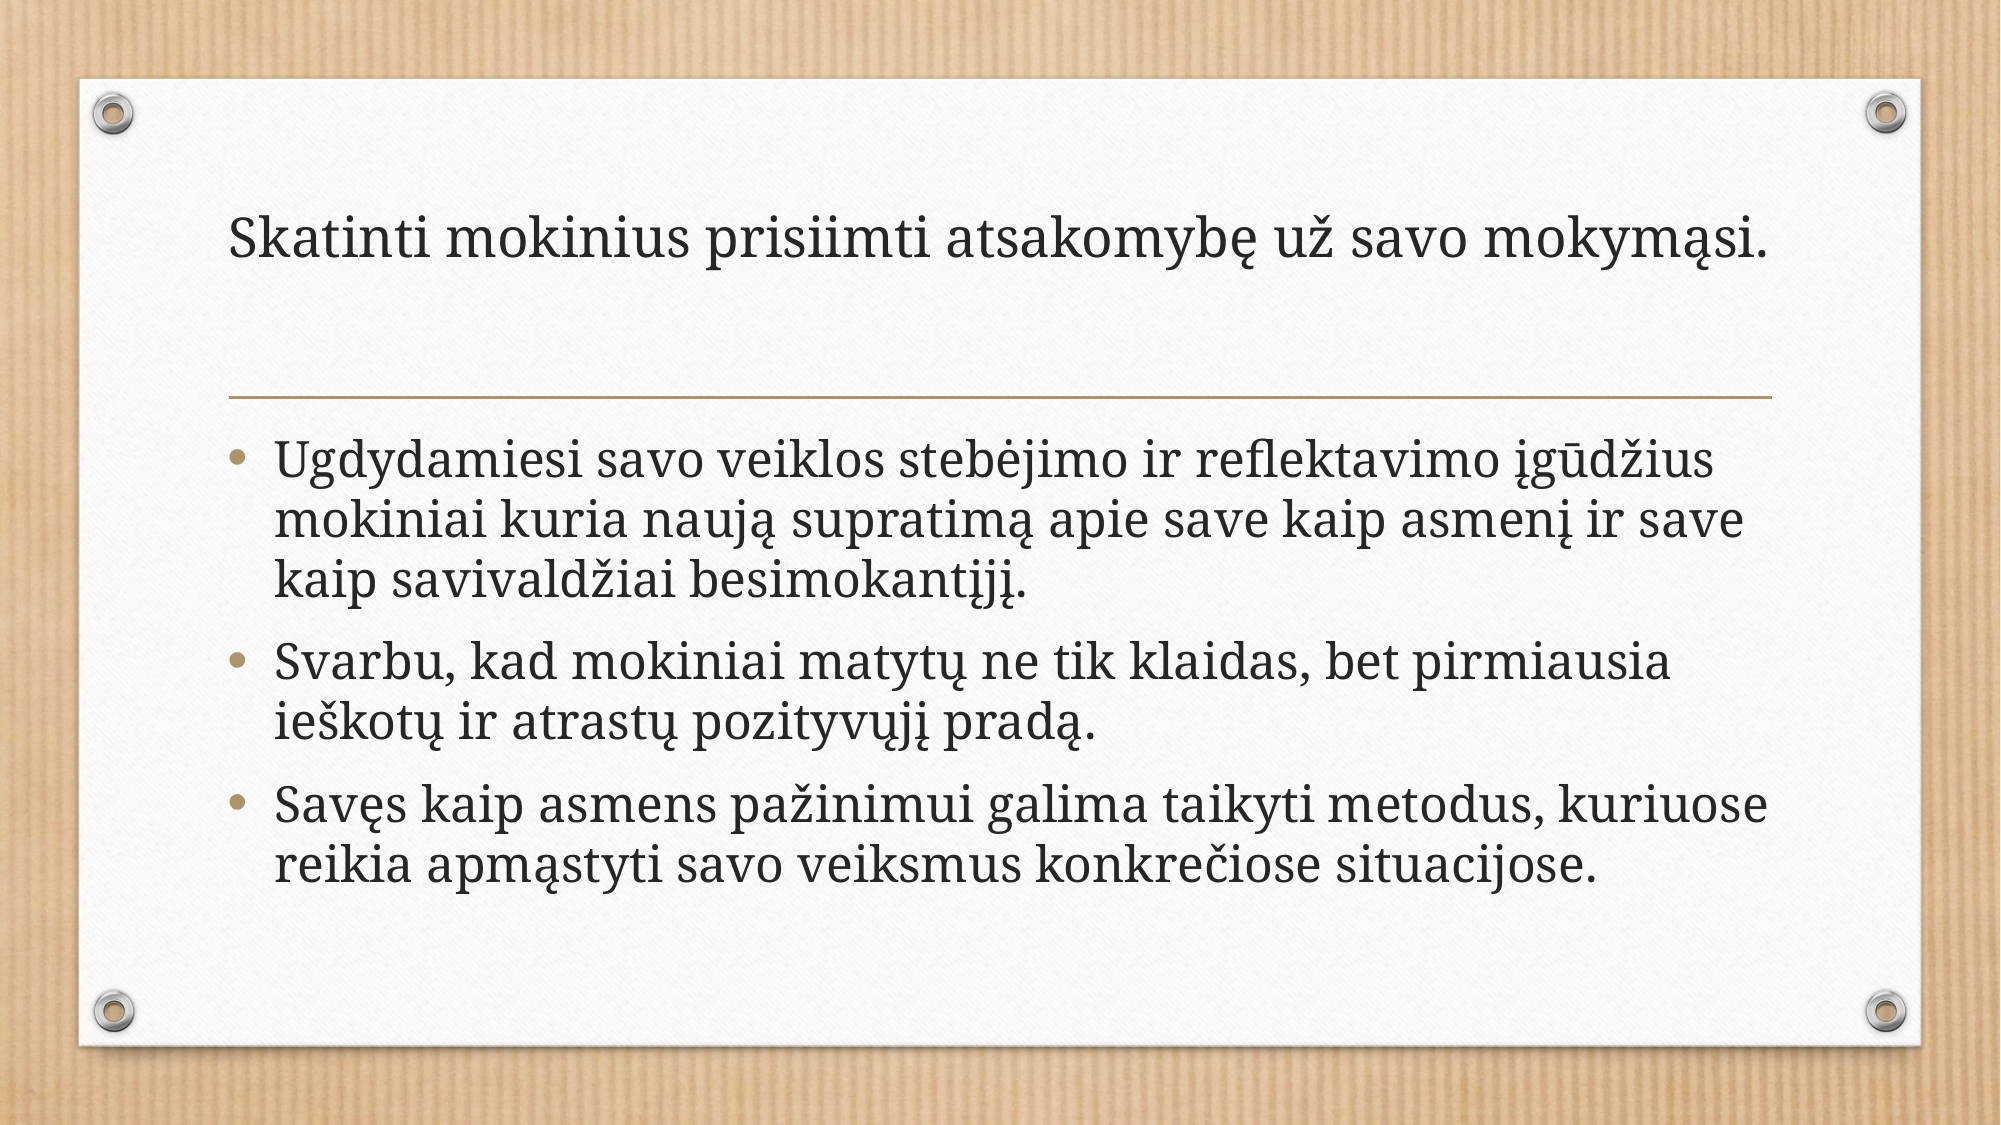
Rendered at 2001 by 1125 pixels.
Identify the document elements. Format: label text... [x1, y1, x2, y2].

picture [0, 0, 2001, 1125]
list Ugdydamiesi savo veiklos stebėjimo ir reflektavimo įgūdžius mokiniai kuria naują supratimą apie save kaip asmenį ir save kaip savivaldžiai besimokantįjį. Svarbu, kad mokiniai matytų ne tik klaidas, bet pirmiausia ieškotų ir atrastų pozityvųjį pradą. Savęs kaip asmens pažinimui galima taikyti metodus, kuriuose reikia apmąstyti savo veiksmus konkrečiose situacijose. [212, 419, 1788, 964]
title Skatinti mokinius prisiimti atsakomybę už savo mokymąsi. [212, 161, 1788, 375]
